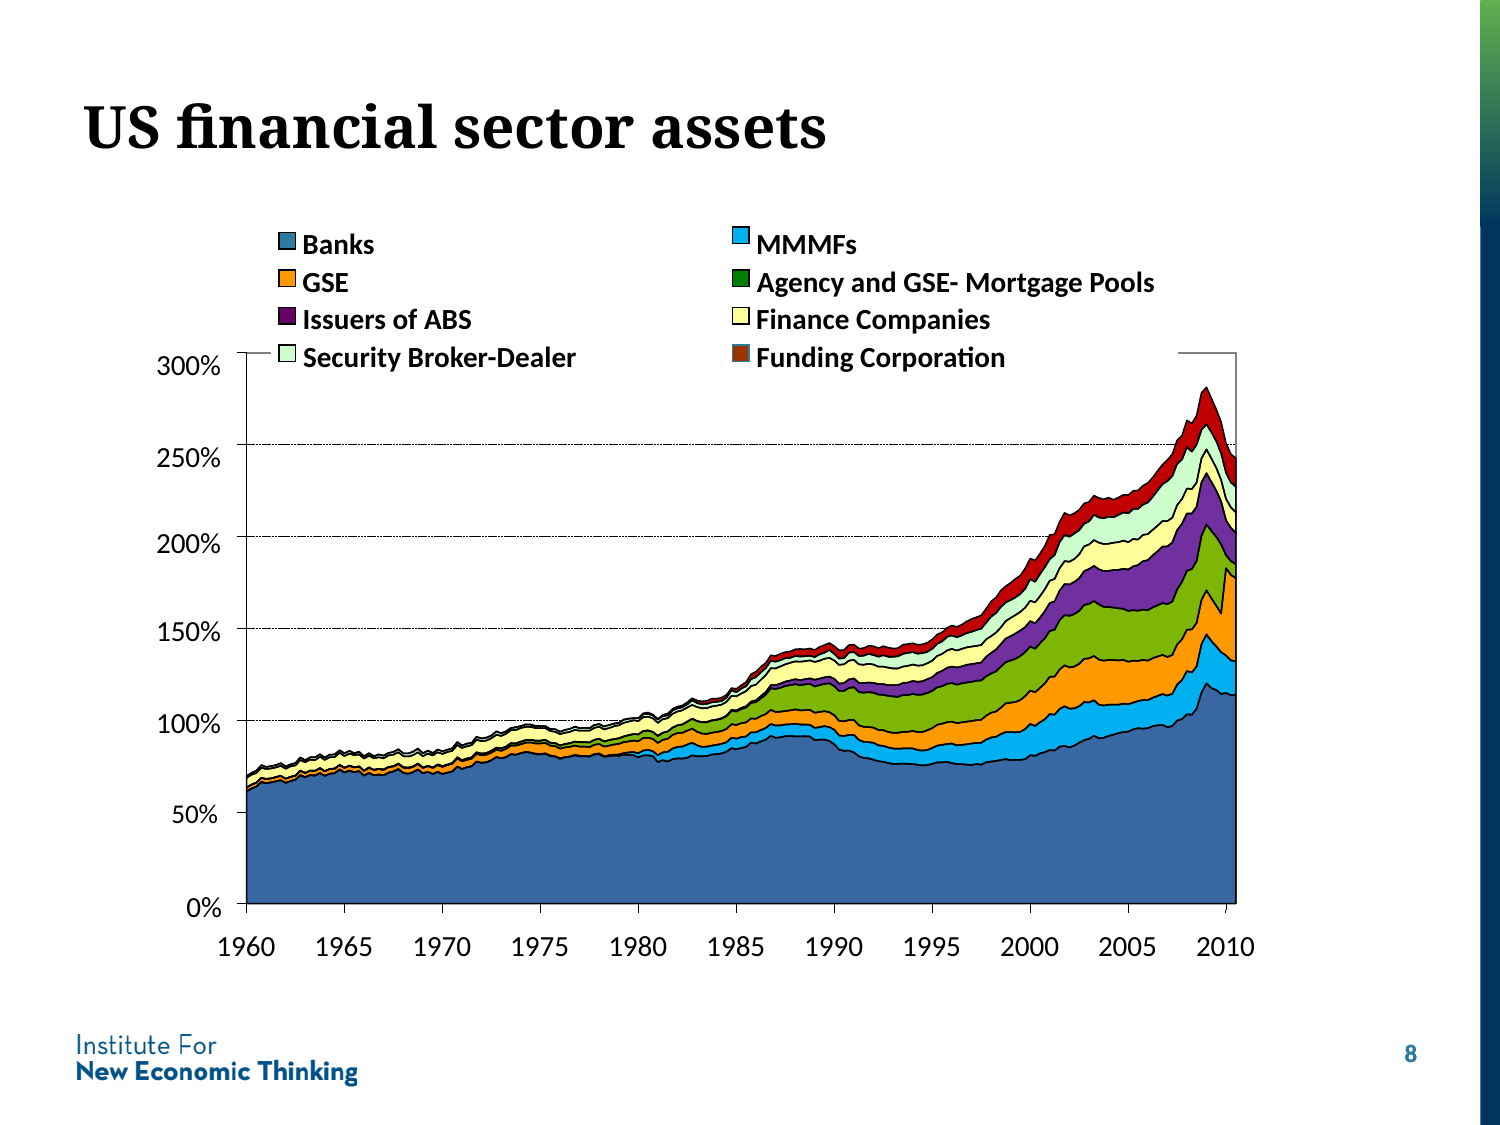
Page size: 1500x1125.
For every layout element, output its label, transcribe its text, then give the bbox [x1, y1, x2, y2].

slide_number 7 [1359, 1029, 1433, 1090]
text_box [90, 208, 1346, 981]
title US financial sector assets [69, 107, 1419, 143]
